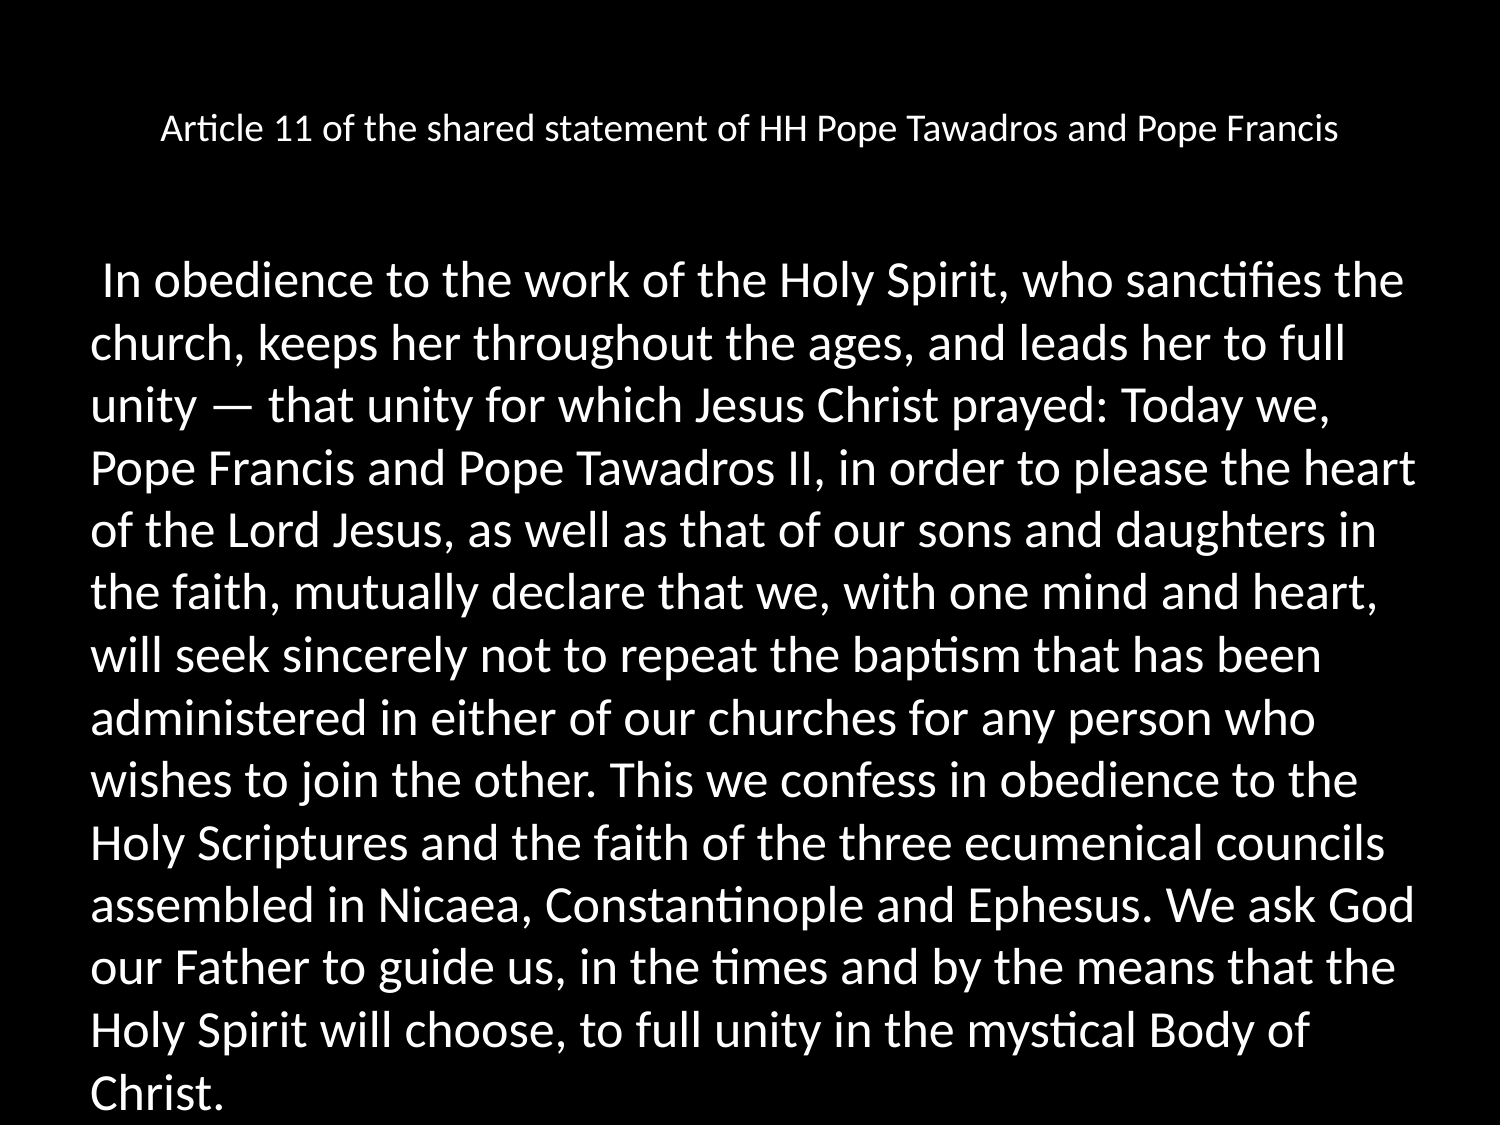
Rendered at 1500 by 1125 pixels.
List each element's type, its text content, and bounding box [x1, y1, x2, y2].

list In obedience to the work of the Holy Spirit, who sanctifies the church, keeps her throughout the ages, and leads her to full unity — that unity for which Jesus Christ prayed: Today we, Pope Francis and Pope Tawadros II, in order to please the heart of the Lord Jesus, as well as that of our sons and daughters in the faith, mutually declare that we, with one mind and heart, will seek sincerely not to repeat the baptism that has been administered in either of our churches for any person who wishes to join the other. This we confess in obedience to the Holy Scriptures and the faith of the three ecumenical councils assembled in Nicaea, Constantinople and Ephesus. We ask God our Father to guide us, in the times and by the means that the Holy Spirit will choose, to full unity in the mystical Body of Christ. [75, 238, 1450, 1063]
title Article 11 of the shared statement of HH Pope Tawadros and Pope Francis [75, 45, 1425, 206]
